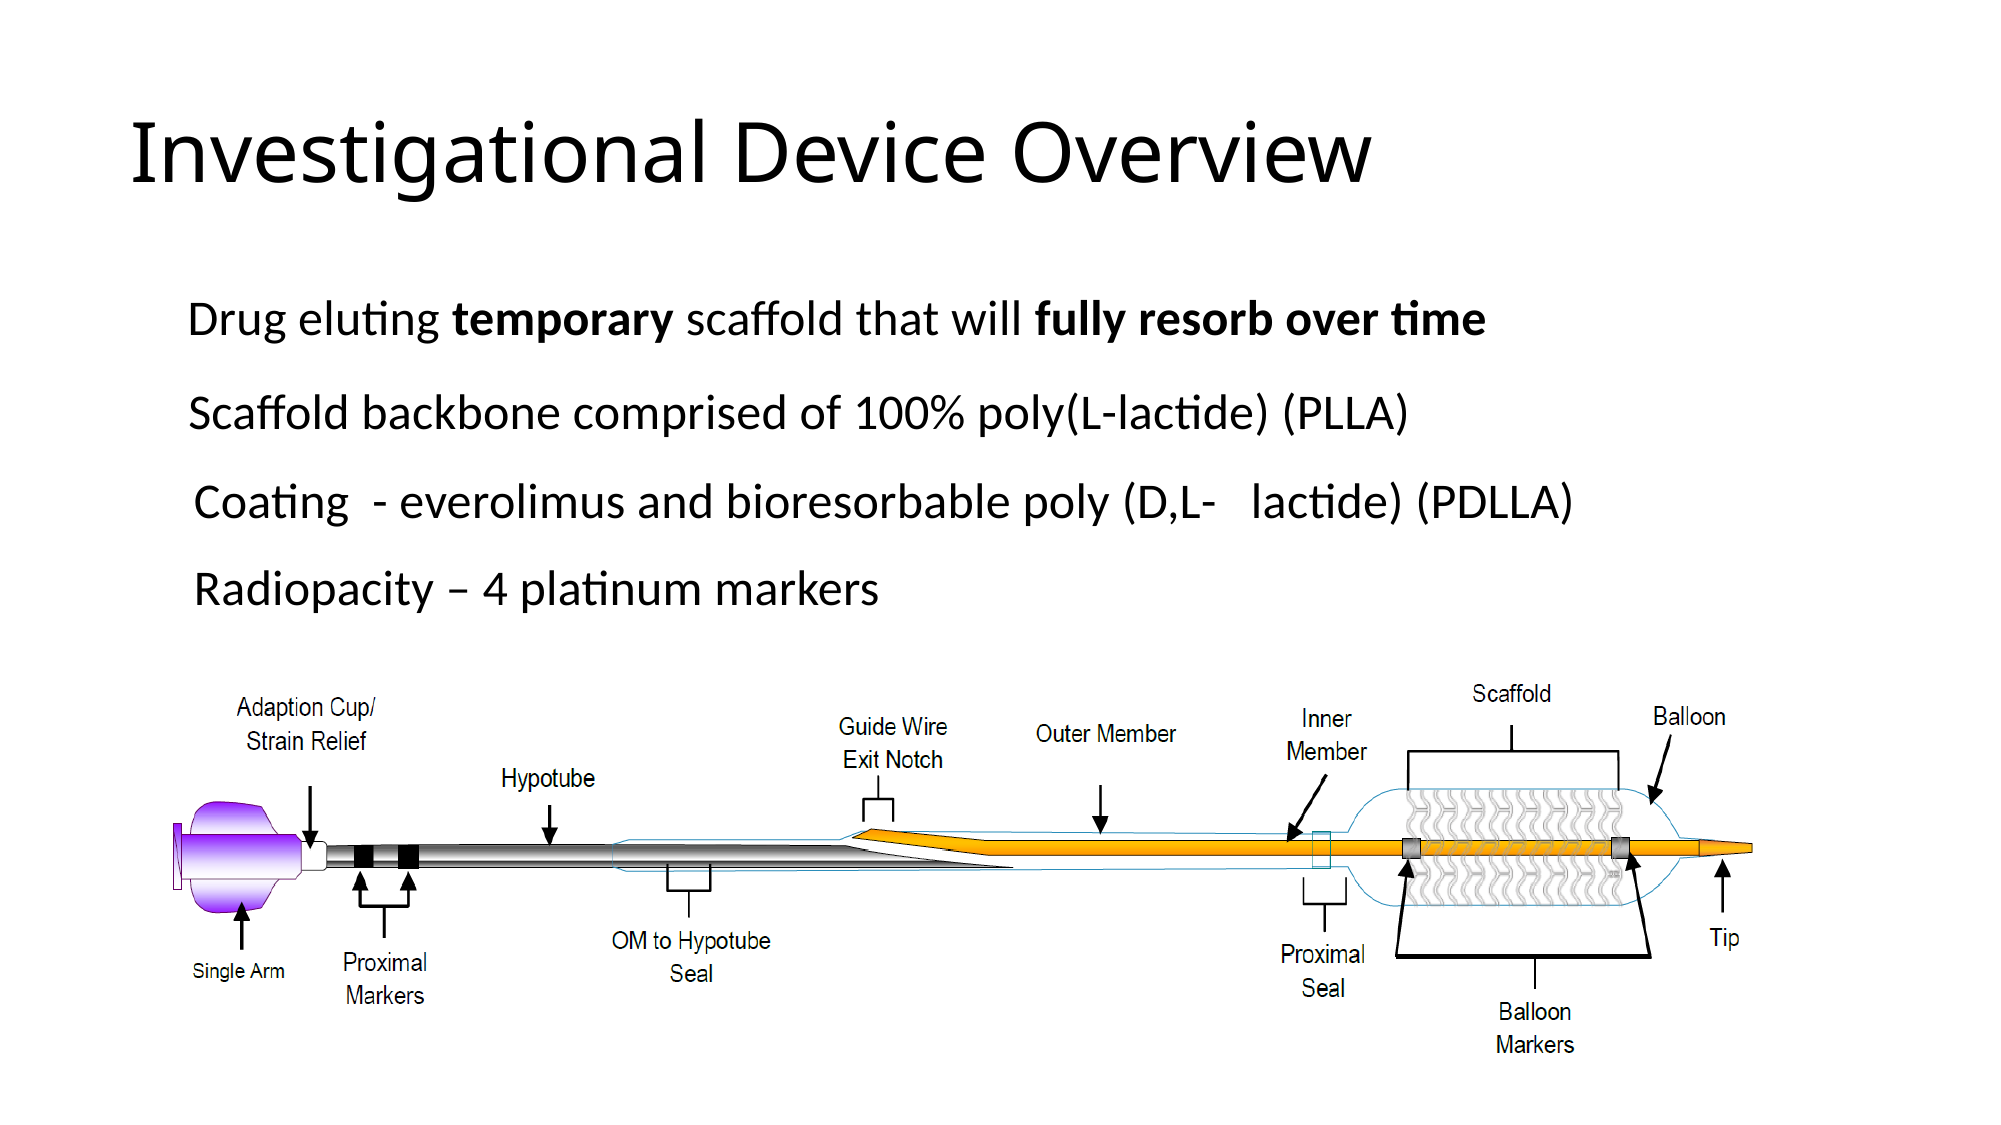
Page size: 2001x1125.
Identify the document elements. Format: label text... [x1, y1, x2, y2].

picture [169, 676, 1756, 1061]
text_box Drug eluting temporary scaffold that will fully resorb over time Scaffold backbone comprised of 100% poly(L-lactide) (PLLA) Coating - everolimus and bioresorbable poly (D,L- lactide) (PDLLA) Radiopacity – 4 platinum markers [132, 284, 1792, 779]
title Investigational Device Overview [115, 47, 1883, 264]
